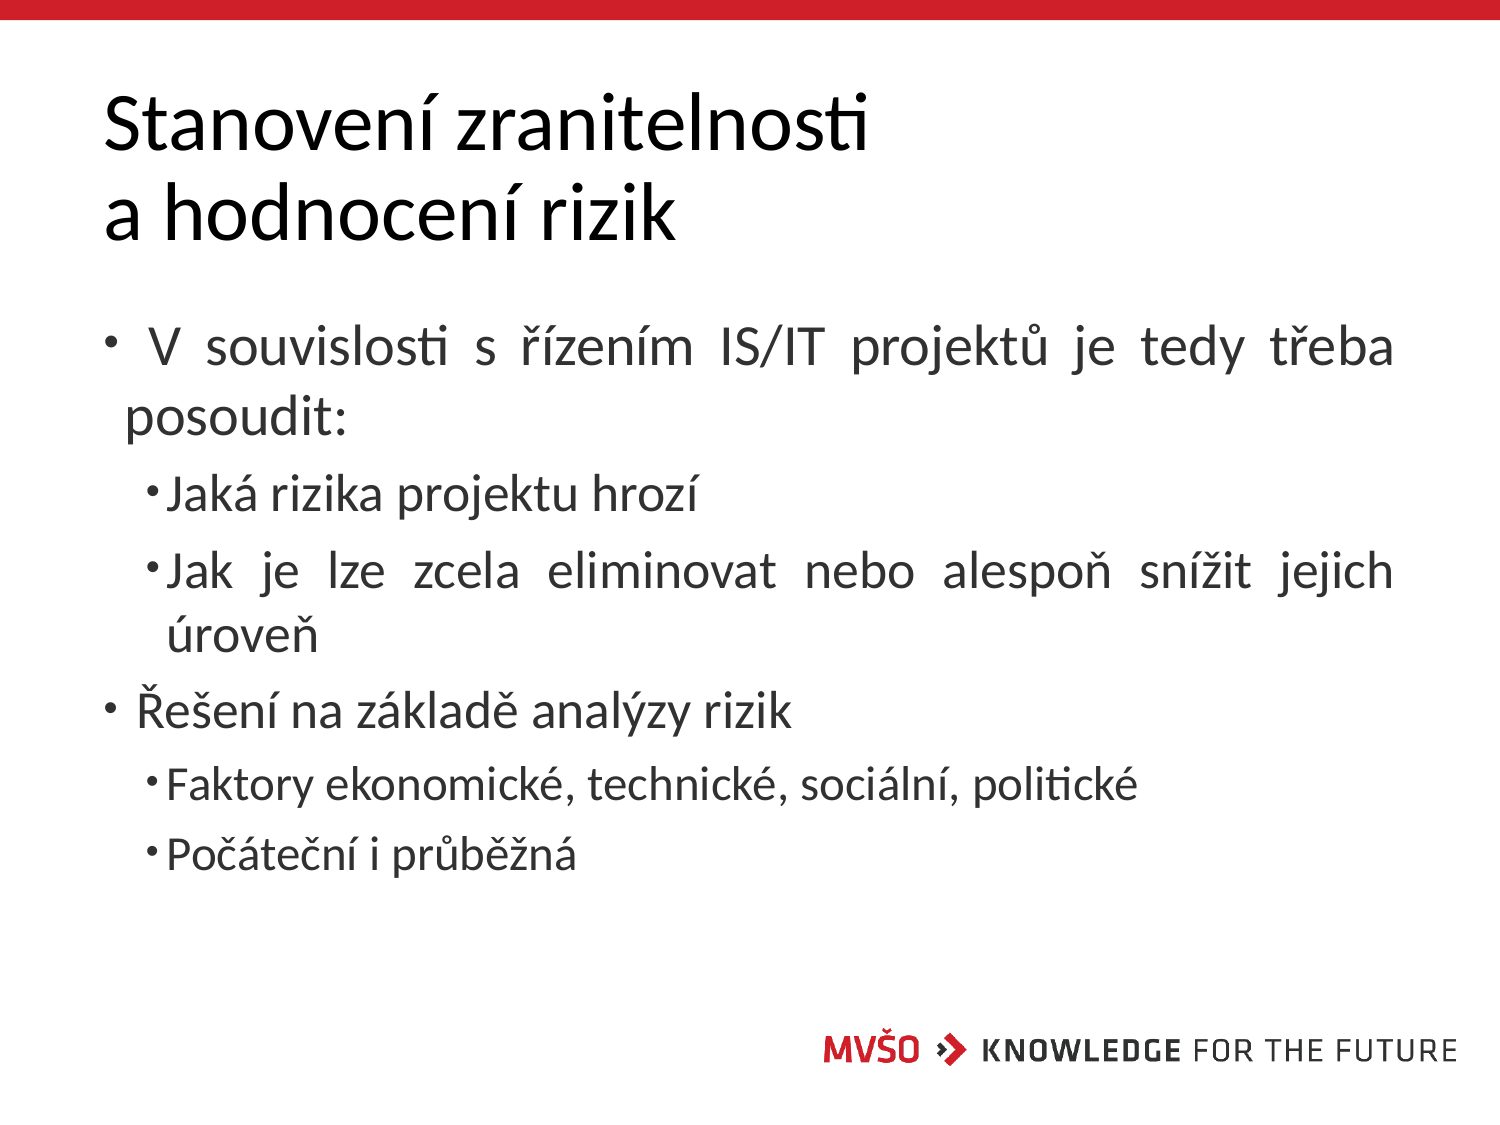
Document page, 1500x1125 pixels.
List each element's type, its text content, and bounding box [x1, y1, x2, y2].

picture [824, 1028, 1456, 1066]
title Stanovení zranitelnosti a hodnocení rizik [88, 59, 1412, 278]
list V souvislosti s řízením IS/IT projektů je tedy třeba posoudit: Jaká rizika projektu hrozí Jak je lze zcela eliminovat nebo alespoň snížit jejich úroveň Řešení na základě analýzy rizik Faktory ekonomické, technické, sociální, politické Počáteční i průběžná [88, 299, 1412, 969]
